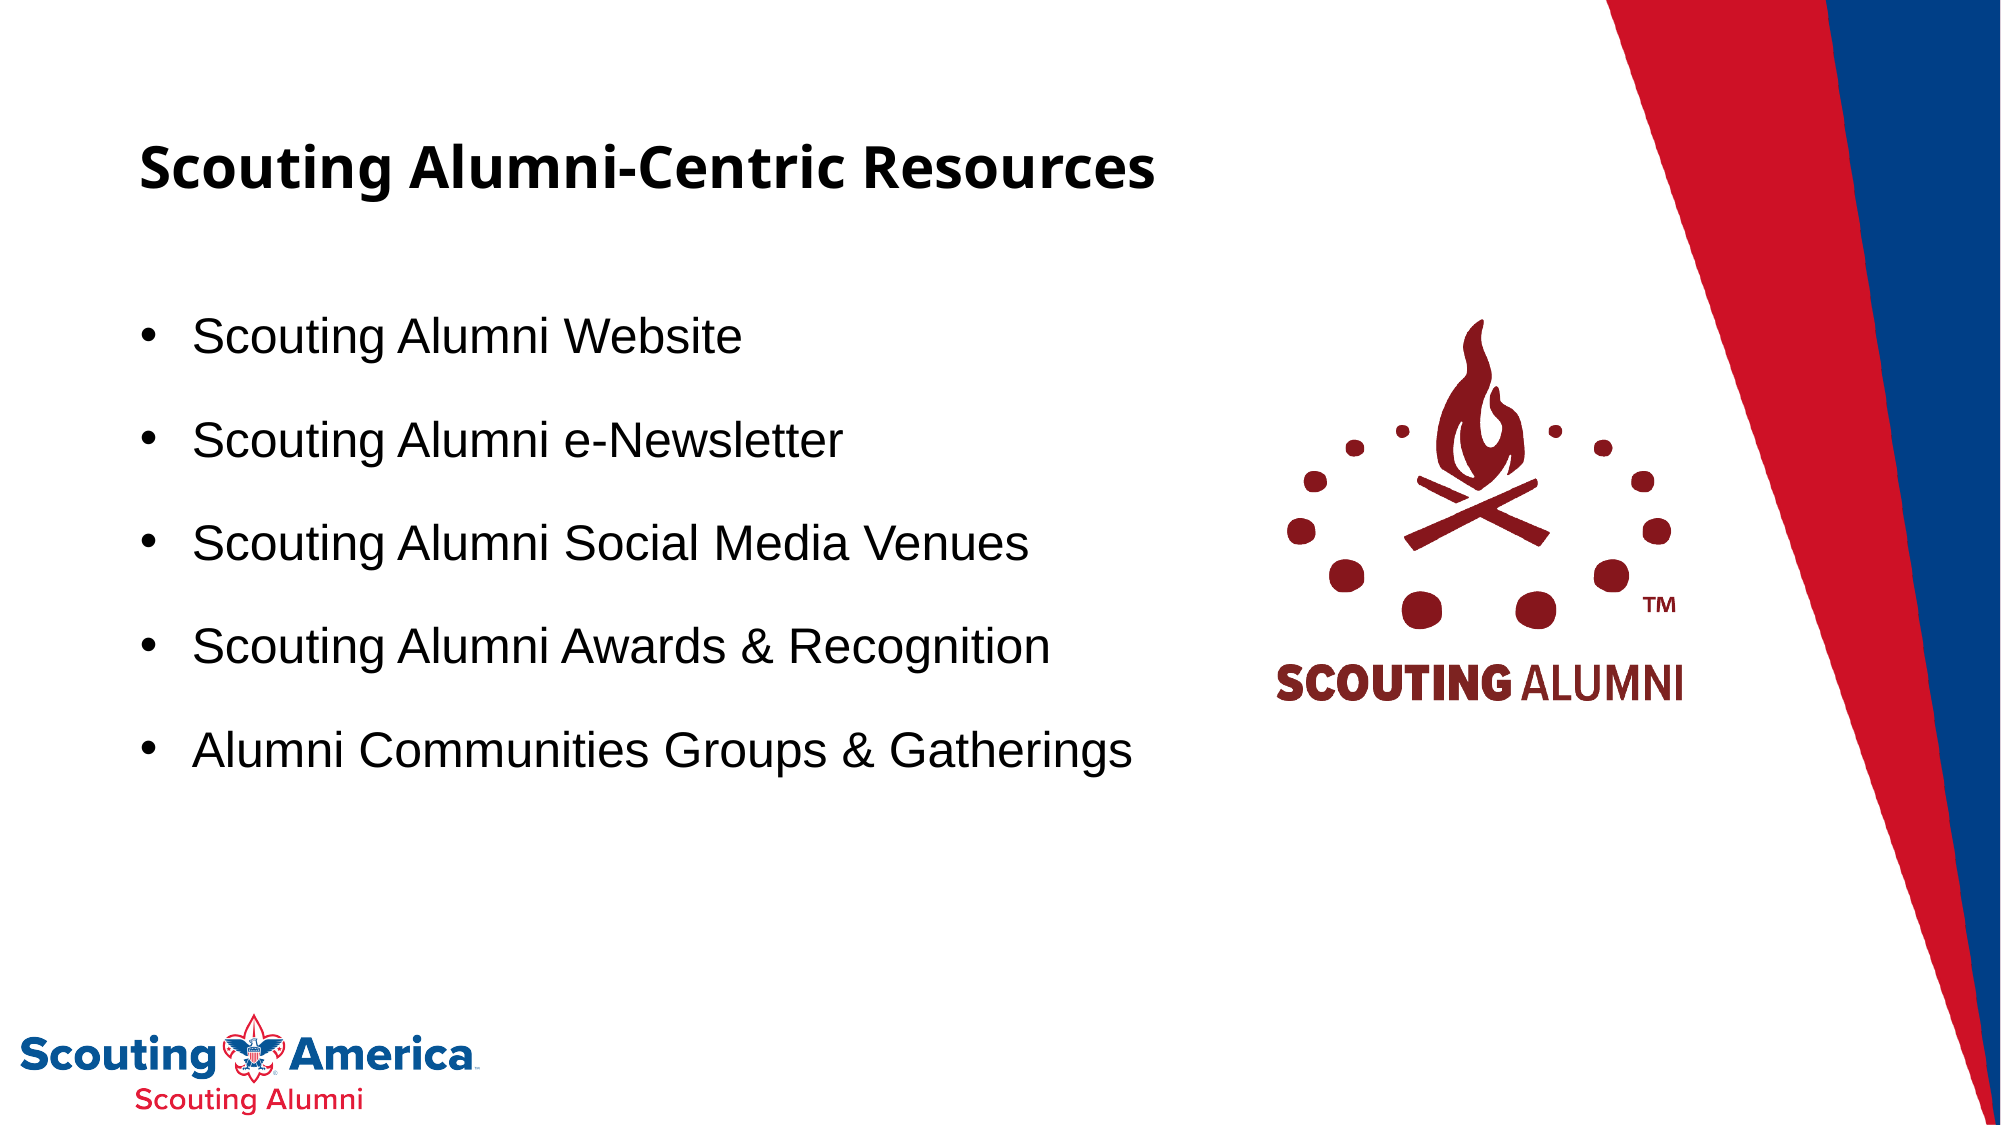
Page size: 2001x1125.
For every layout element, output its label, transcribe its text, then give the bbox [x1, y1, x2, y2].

picture [0, 1000, 518, 1125]
list Scouting Alumni Website Scouting Alumni e-Newsletter Scouting Alumni Social Media Venues Scouting Alumni Awards & Recognition Alumni Communities Groups & Gatherings [120, 266, 1881, 899]
picture [1252, 281, 1708, 747]
picture [1605, 0, 2001, 1125]
list Scouting Alumni-Centric Resources [120, 88, 1881, 261]
